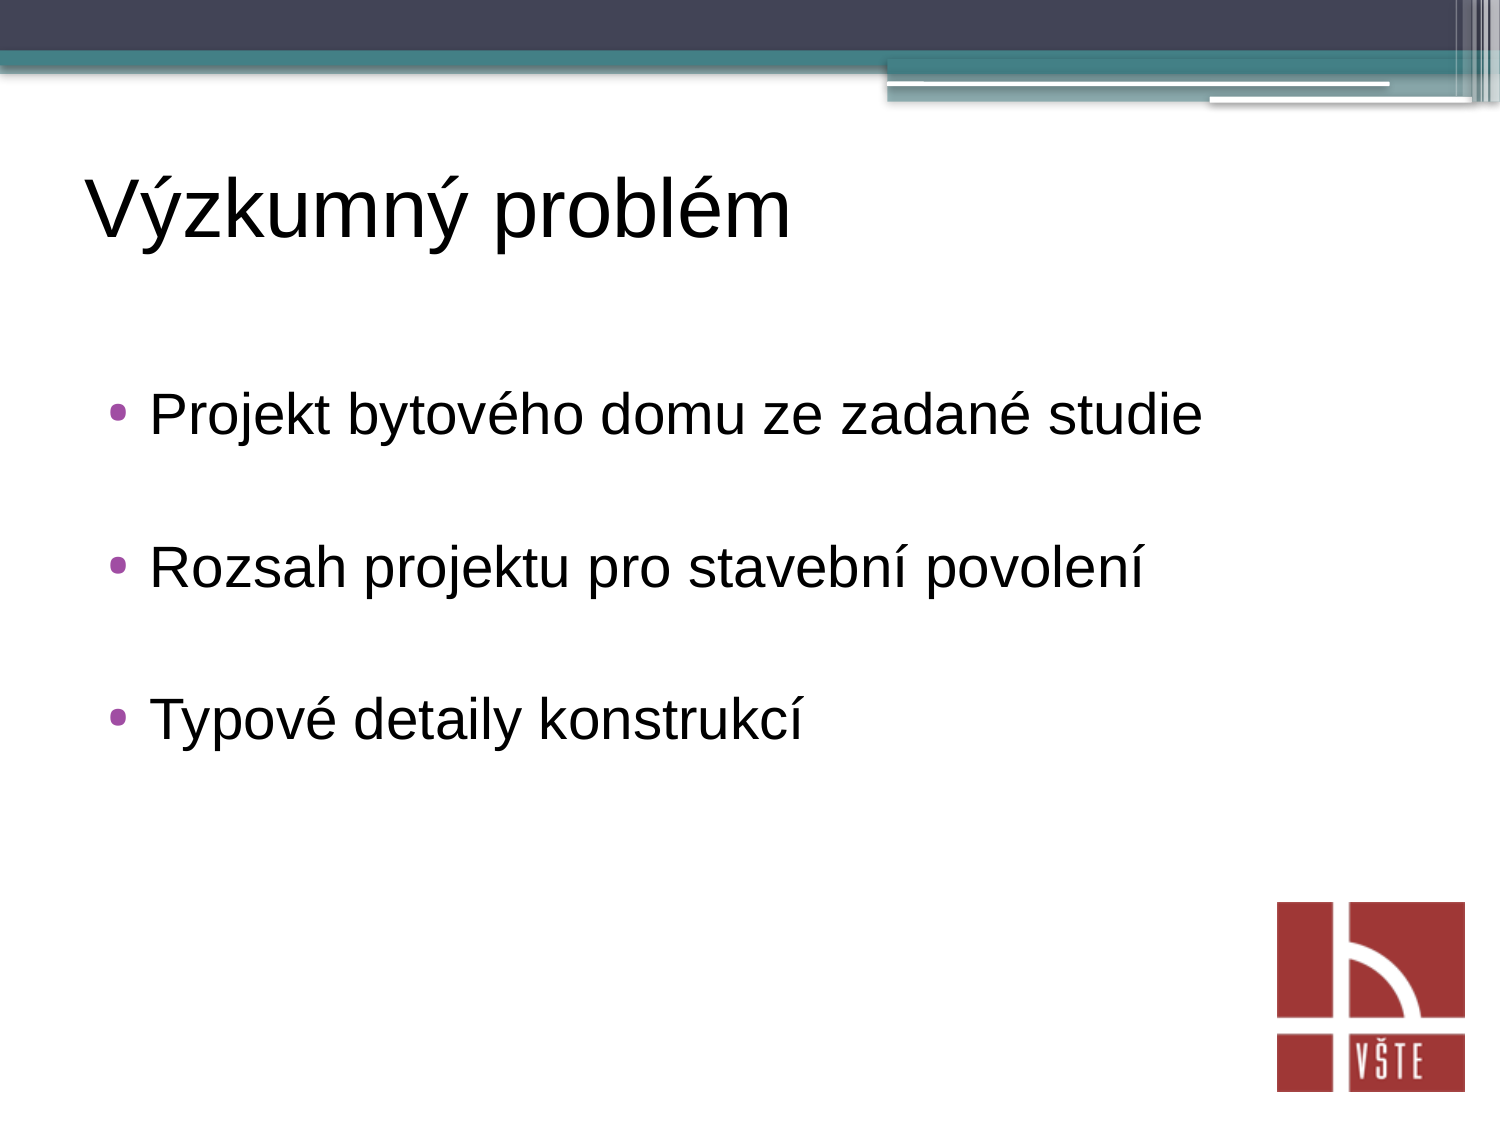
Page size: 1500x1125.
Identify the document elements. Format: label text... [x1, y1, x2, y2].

picture [1277, 902, 1466, 1092]
title Výzkumný problém [70, 117, 1421, 293]
list Projekt bytového domu ze zadané studie Rozsah projektu pro stavební povolení Typové detaily konstrukcí [75, 368, 1425, 1079]
